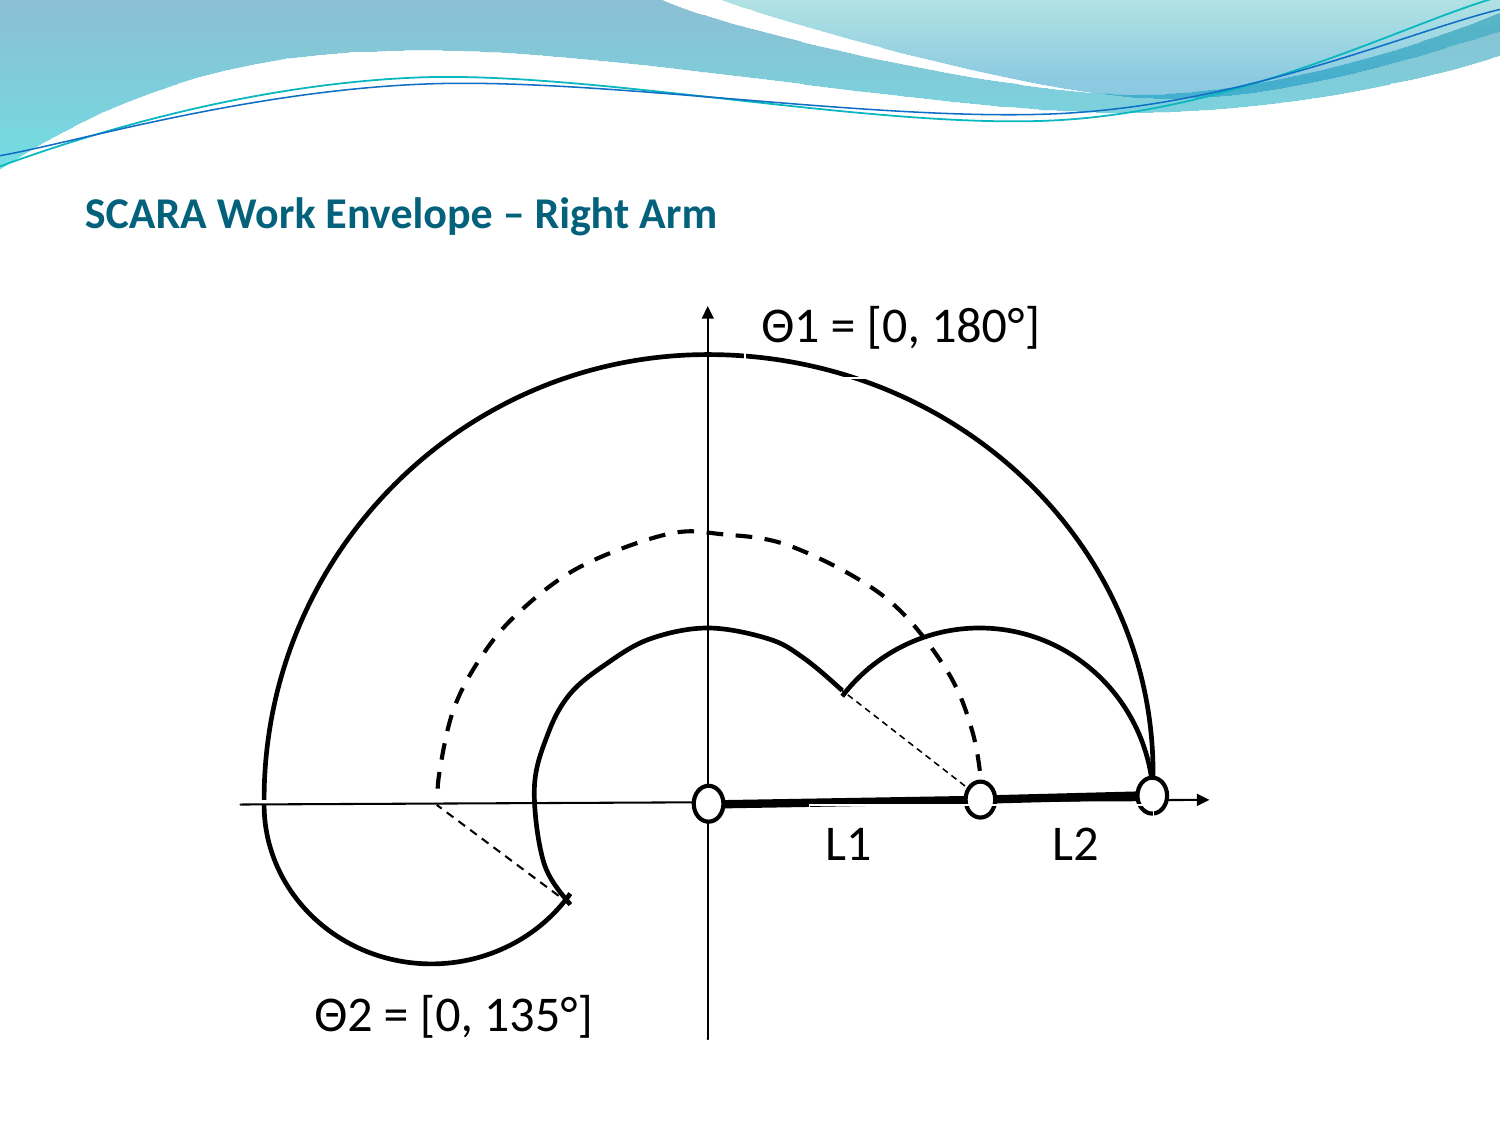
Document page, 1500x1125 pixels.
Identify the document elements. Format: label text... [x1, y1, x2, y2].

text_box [237, 287, 1212, 1075]
title SCARA Work Envelope – Right Arm [75, 115, 1425, 238]
